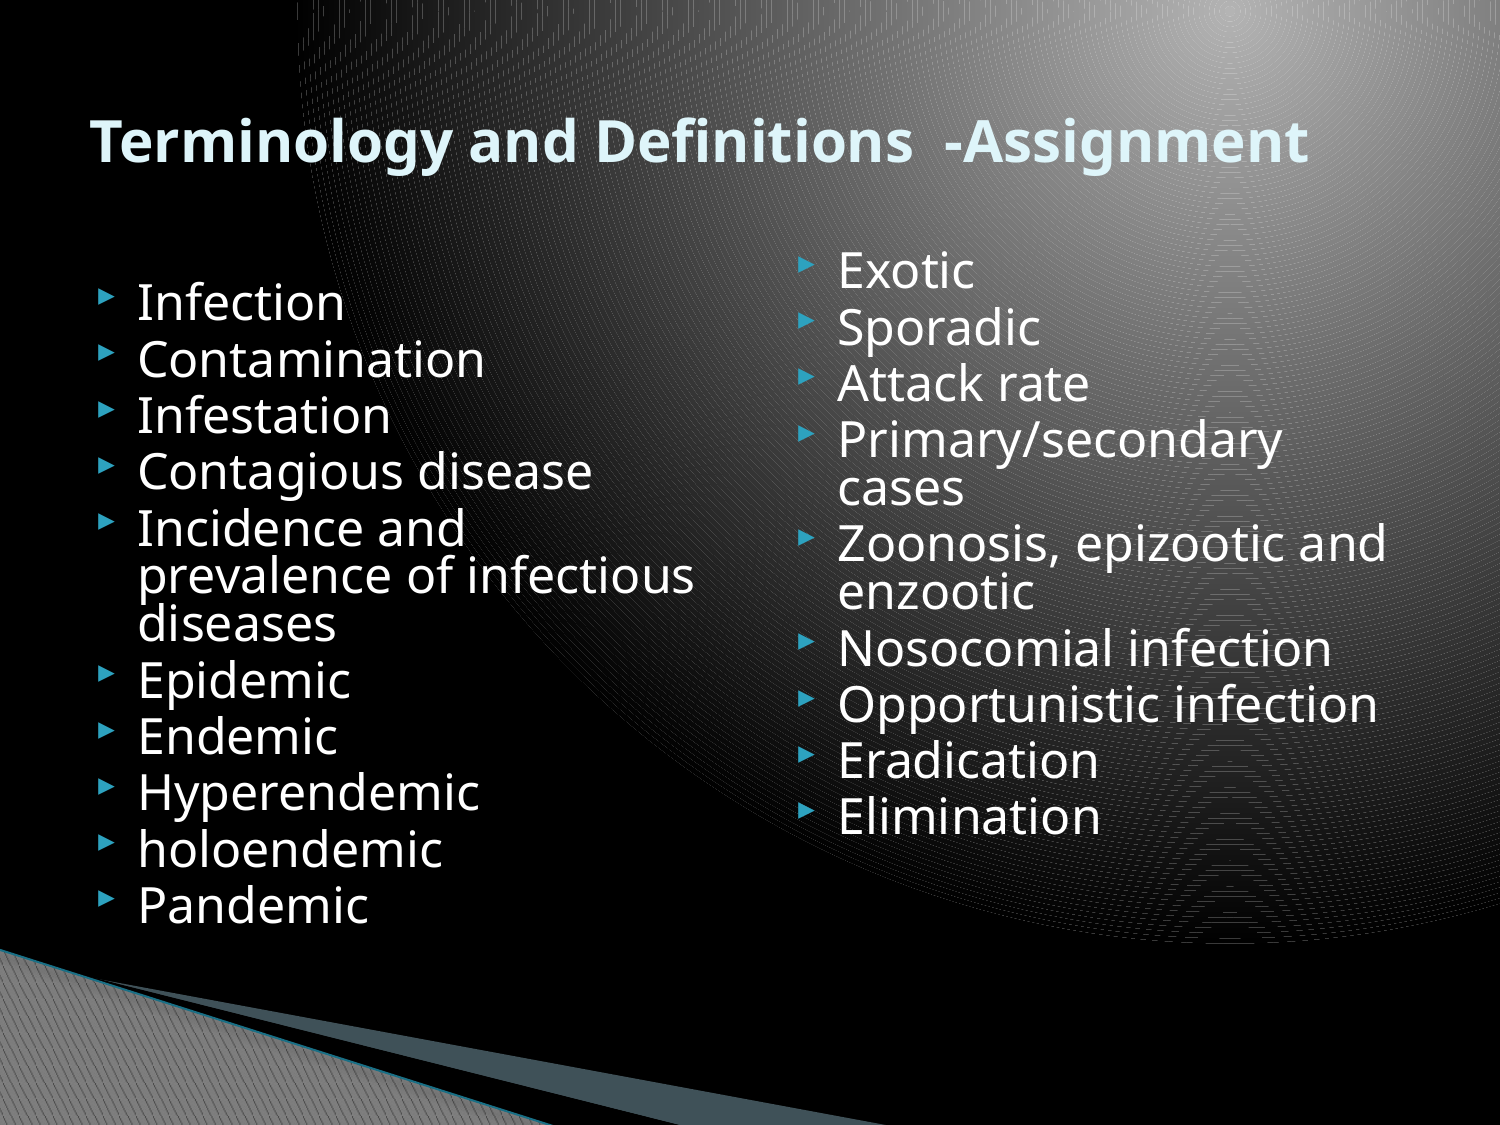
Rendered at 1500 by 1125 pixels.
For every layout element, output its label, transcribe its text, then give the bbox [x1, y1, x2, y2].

list Exotic Sporadic Attack rate Primary/secondary cases Zoonosis, epizootic and enzootic Nosocomial infection Opportunistic infection Eradication Elimination [762, 242, 1426, 986]
title Terminology and Definitions -Assignment [75, 45, 1425, 233]
list Infection Contamination Infestation Contagious disease Incidence and prevalence of infectious diseases Epidemic Endemic Hyperendemic holoendemic Pandemic [62, 274, 726, 994]
picture [0, 952, 543, 1125]
